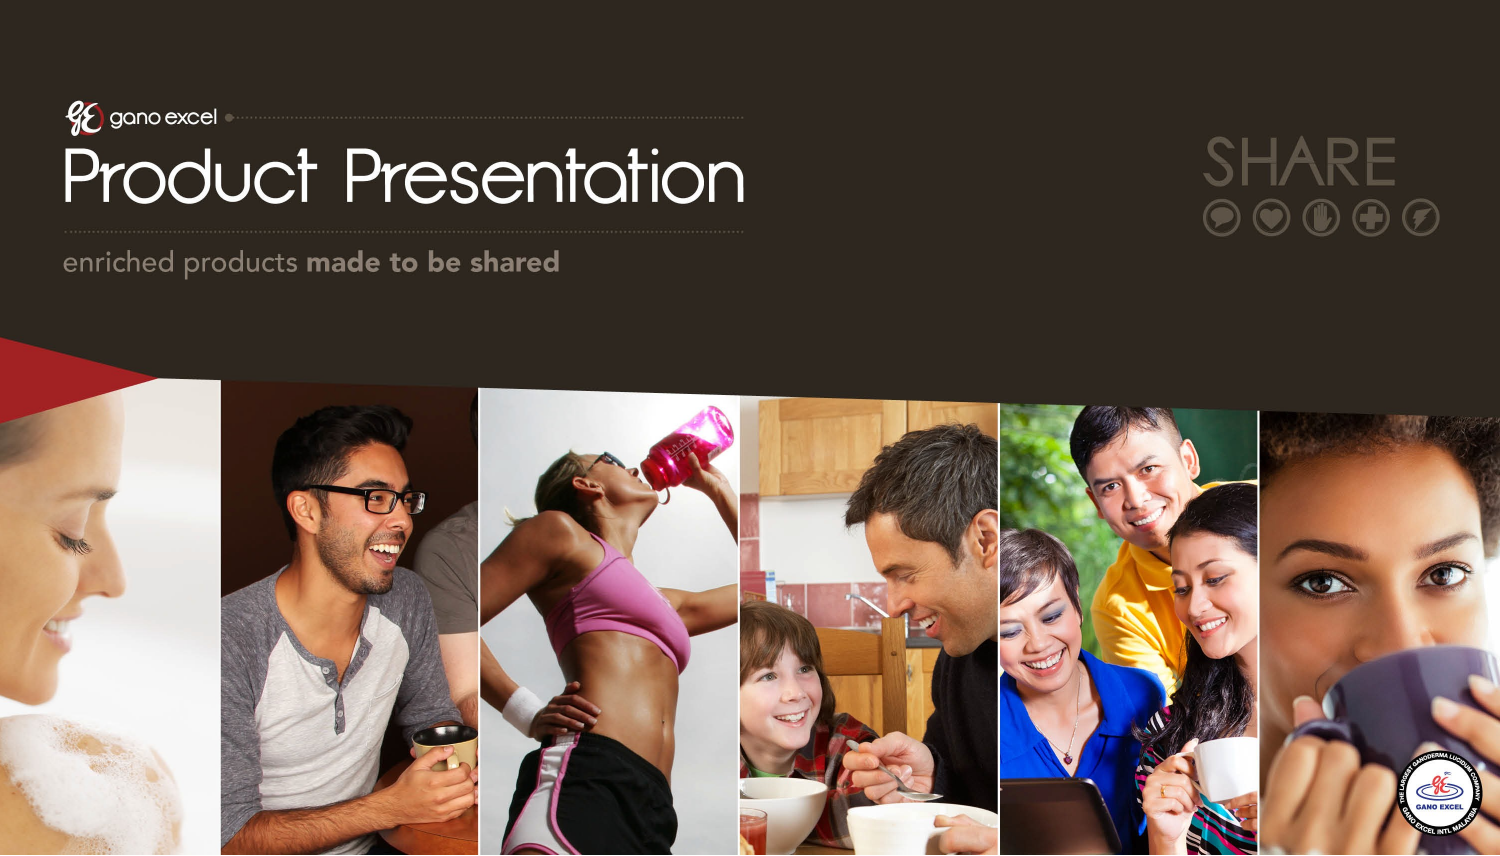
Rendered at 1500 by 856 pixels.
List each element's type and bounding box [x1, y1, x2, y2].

text_box [0, 0, 1500, 855]
